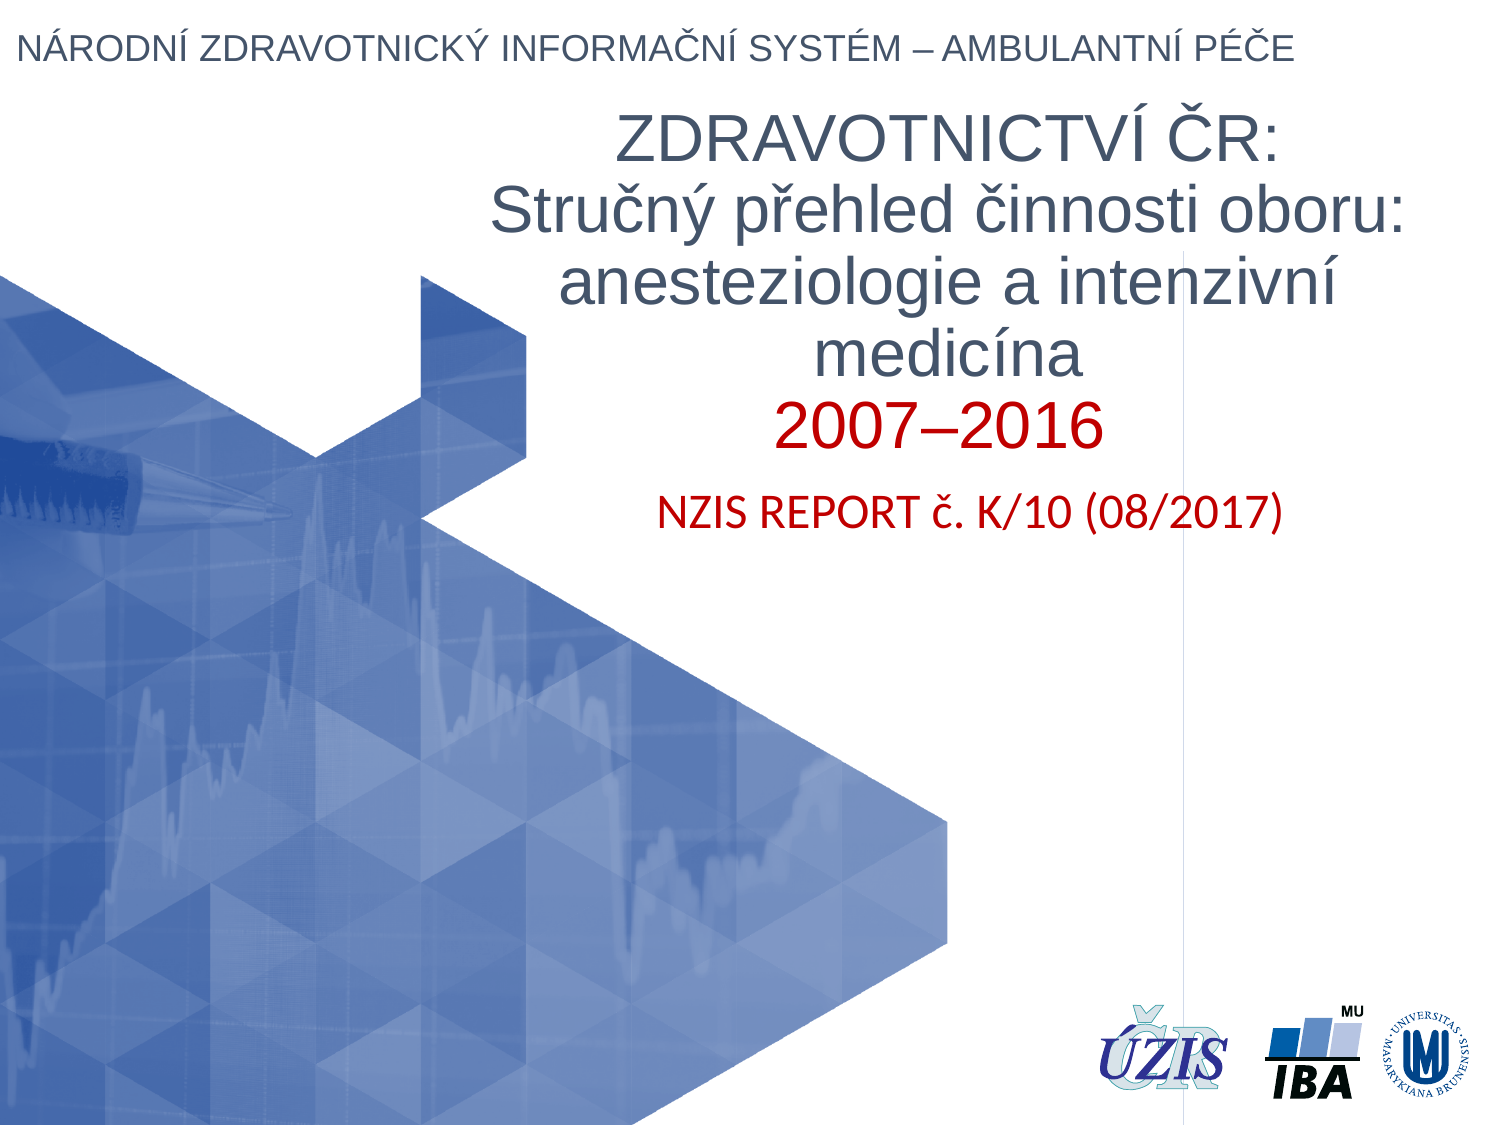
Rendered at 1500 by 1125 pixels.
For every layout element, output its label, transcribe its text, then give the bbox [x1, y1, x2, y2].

subtitle NZIS REPORT č. K/10 (08/2017) [408, 477, 1500, 749]
title ZDRAVOTNICTVÍ ČR: Stručný přehled činnosti oboru: anesteziologie a intenzivní medicína 2007–2016 [430, 225, 1468, 471]
